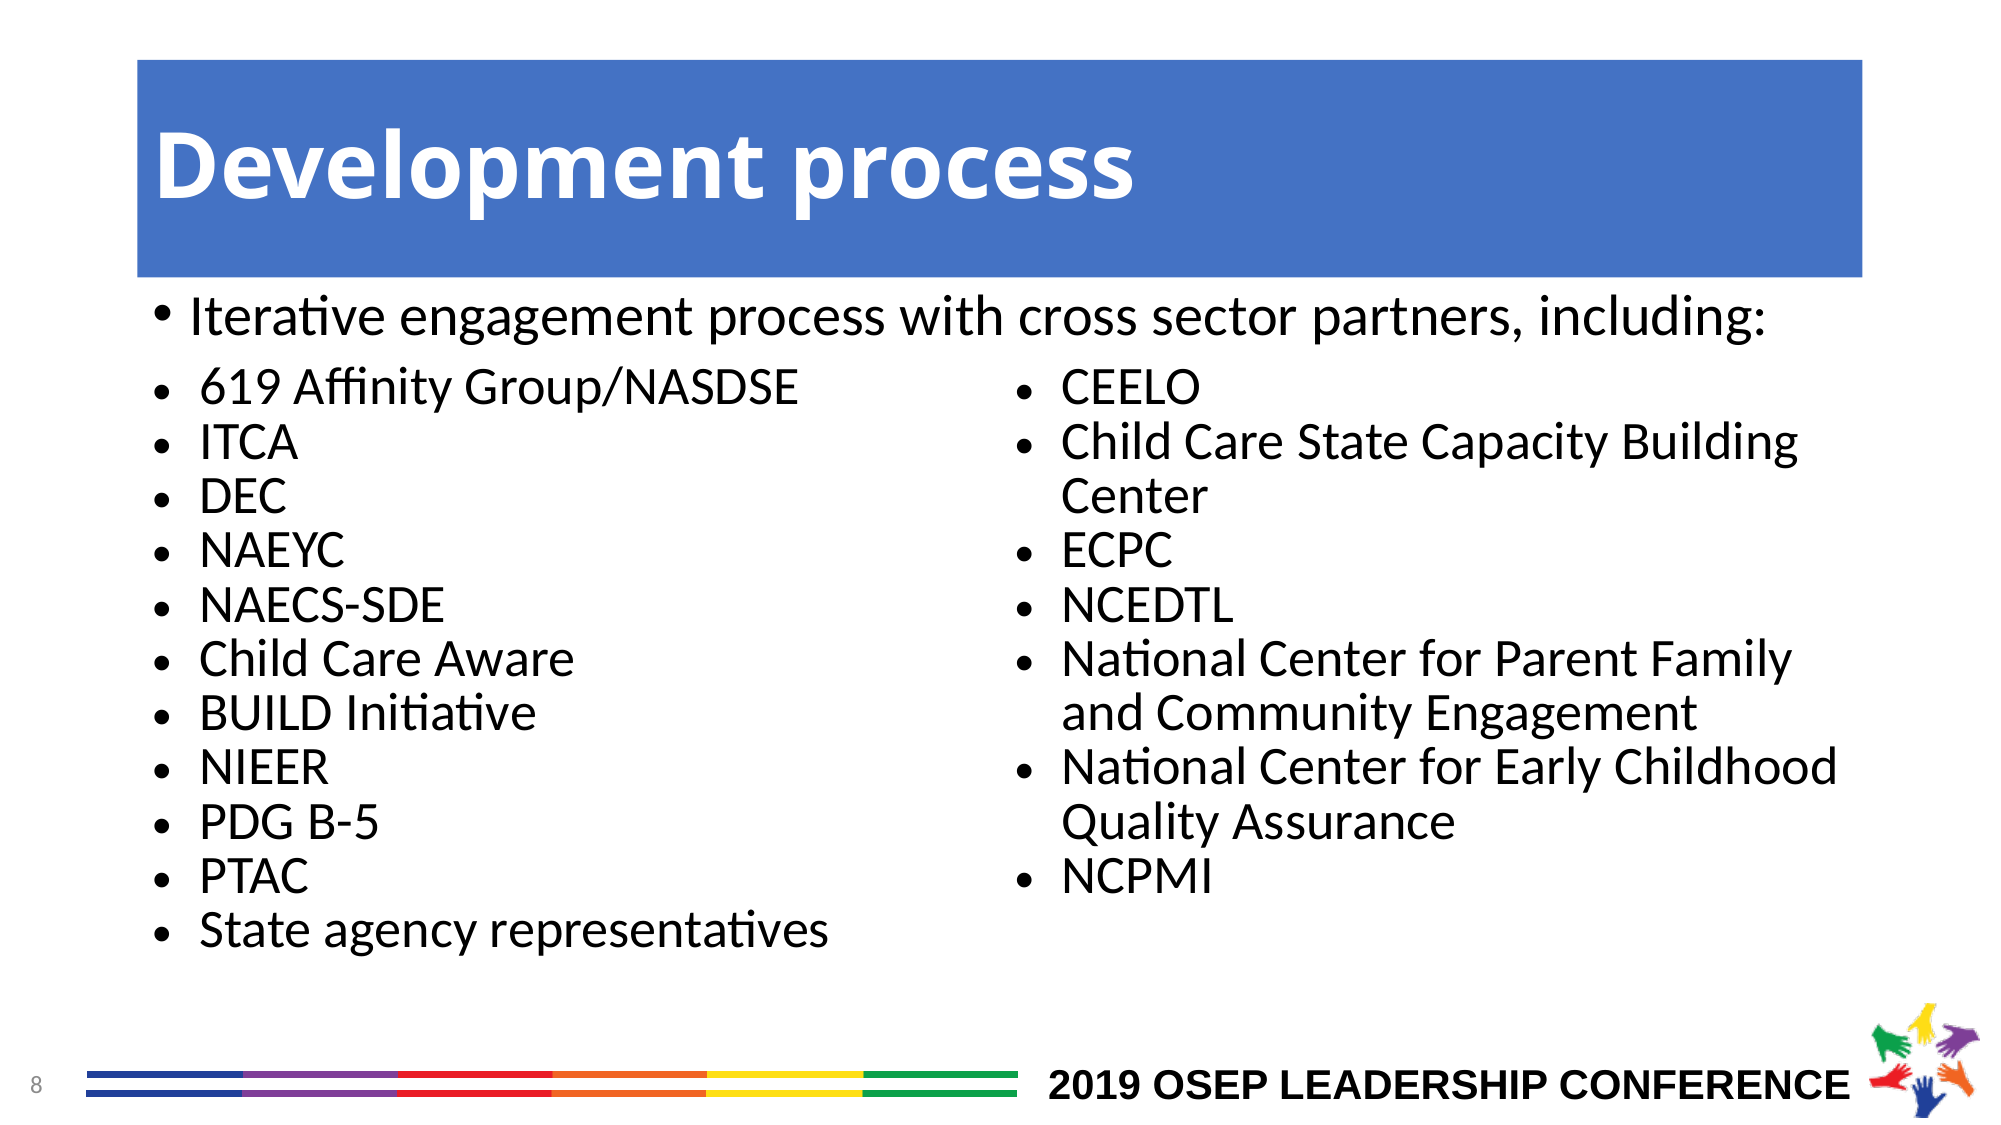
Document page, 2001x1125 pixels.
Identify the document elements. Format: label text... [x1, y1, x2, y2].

picture [1869, 1003, 1980, 1118]
picture [466, 1071, 1018, 1078]
table_header CEELO Child Care State Capacity Building Center ECPC NCEDTL National Center for Parent Family and Community Engagement National Center for Early Childhood Quality Assurance NCPMI [1000, 357, 1862, 969]
list Iterative engagement process with cross sector partners, including: [137, 277, 1863, 992]
title Development process [137, 59, 1863, 277]
table_header 619 Affinity Group/NASDSE ITCA DEC NAEYC NAECS-SDE Child Care Aware BUILD Initiative NIEER PDG B-5 PTAC State agency representatives [137, 357, 1000, 969]
slide_number 8 [15, 1053, 466, 1114]
picture [466, 1090, 1017, 1097]
